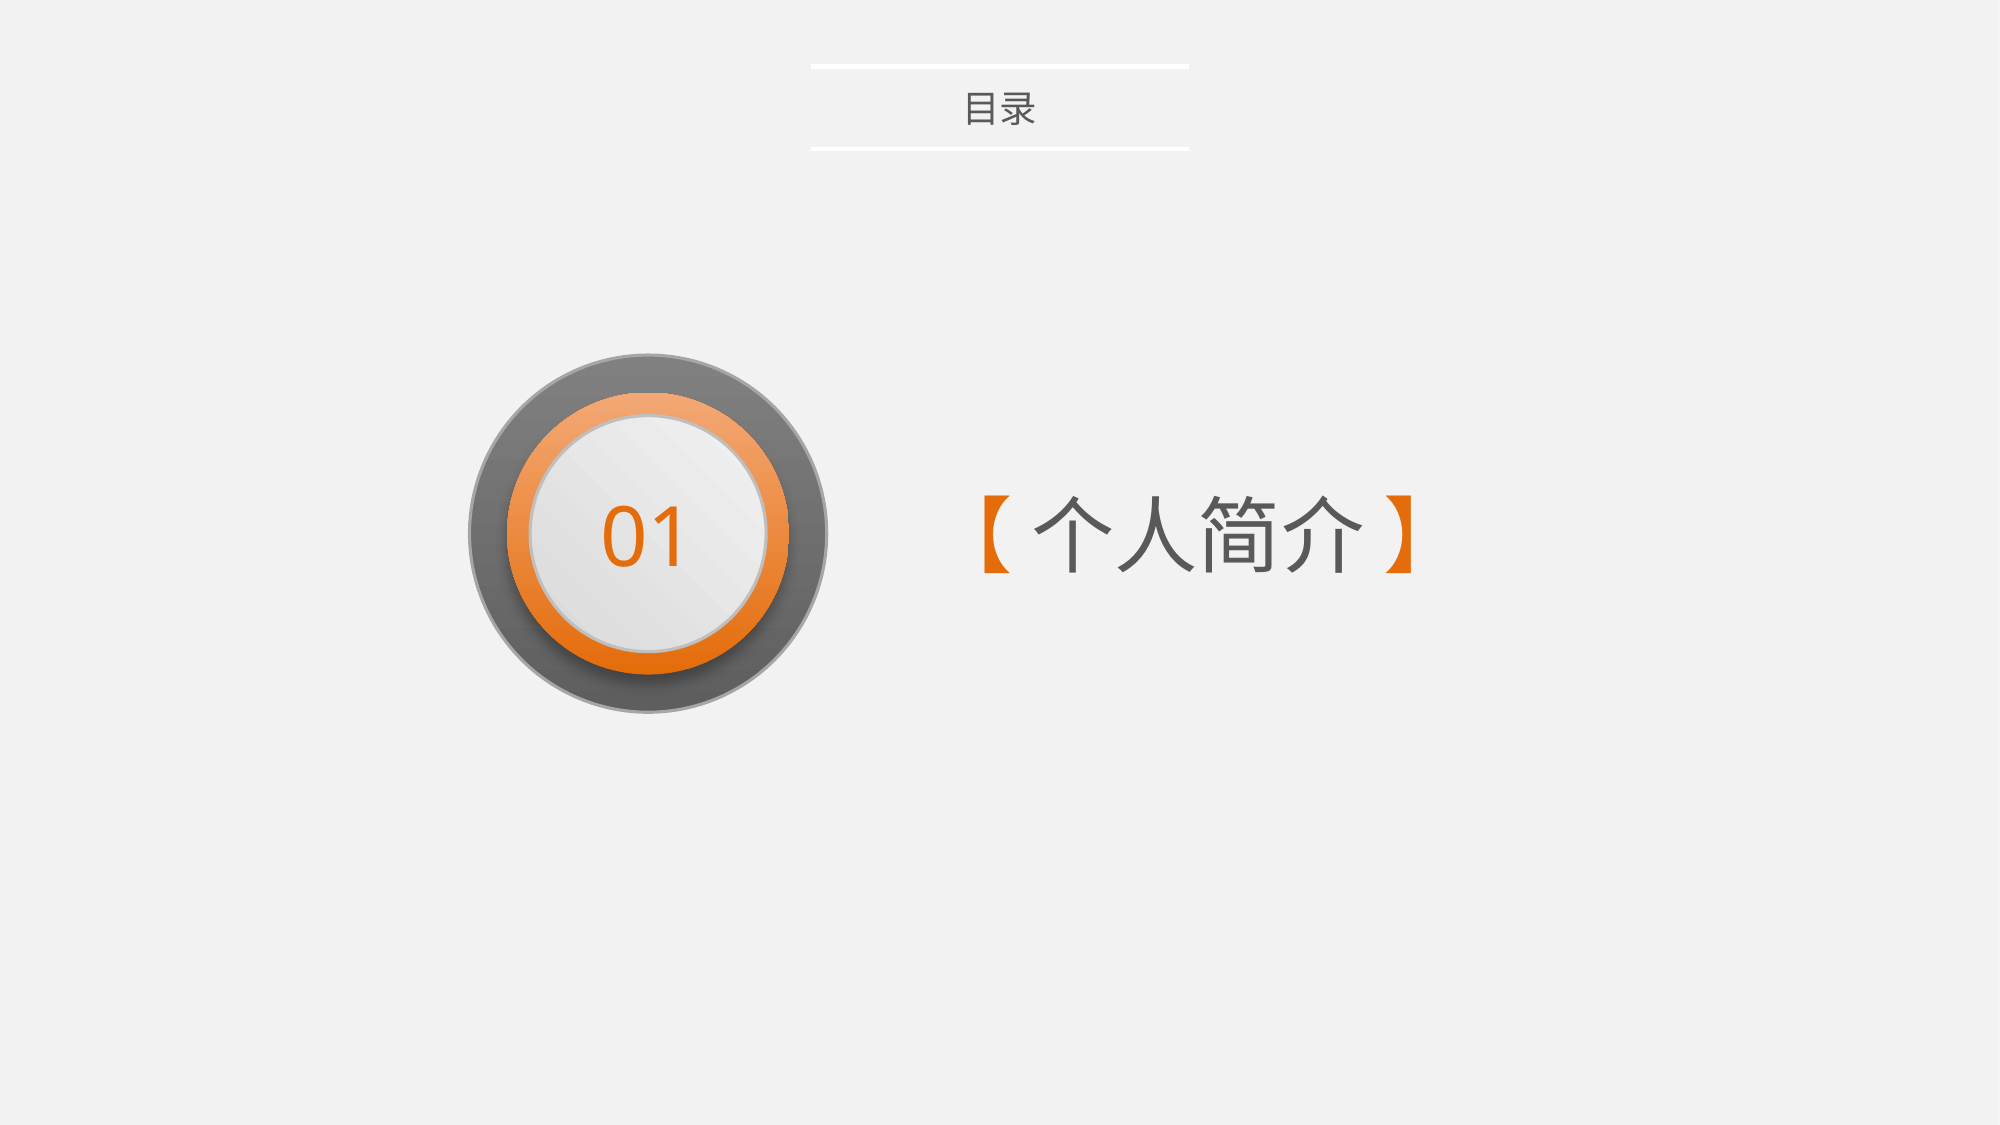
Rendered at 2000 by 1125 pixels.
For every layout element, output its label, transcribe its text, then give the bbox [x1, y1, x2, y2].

text_box 目录 [947, 78, 1053, 138]
text_box 【 个人简介 】 [914, 475, 1482, 591]
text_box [469, 354, 827, 713]
